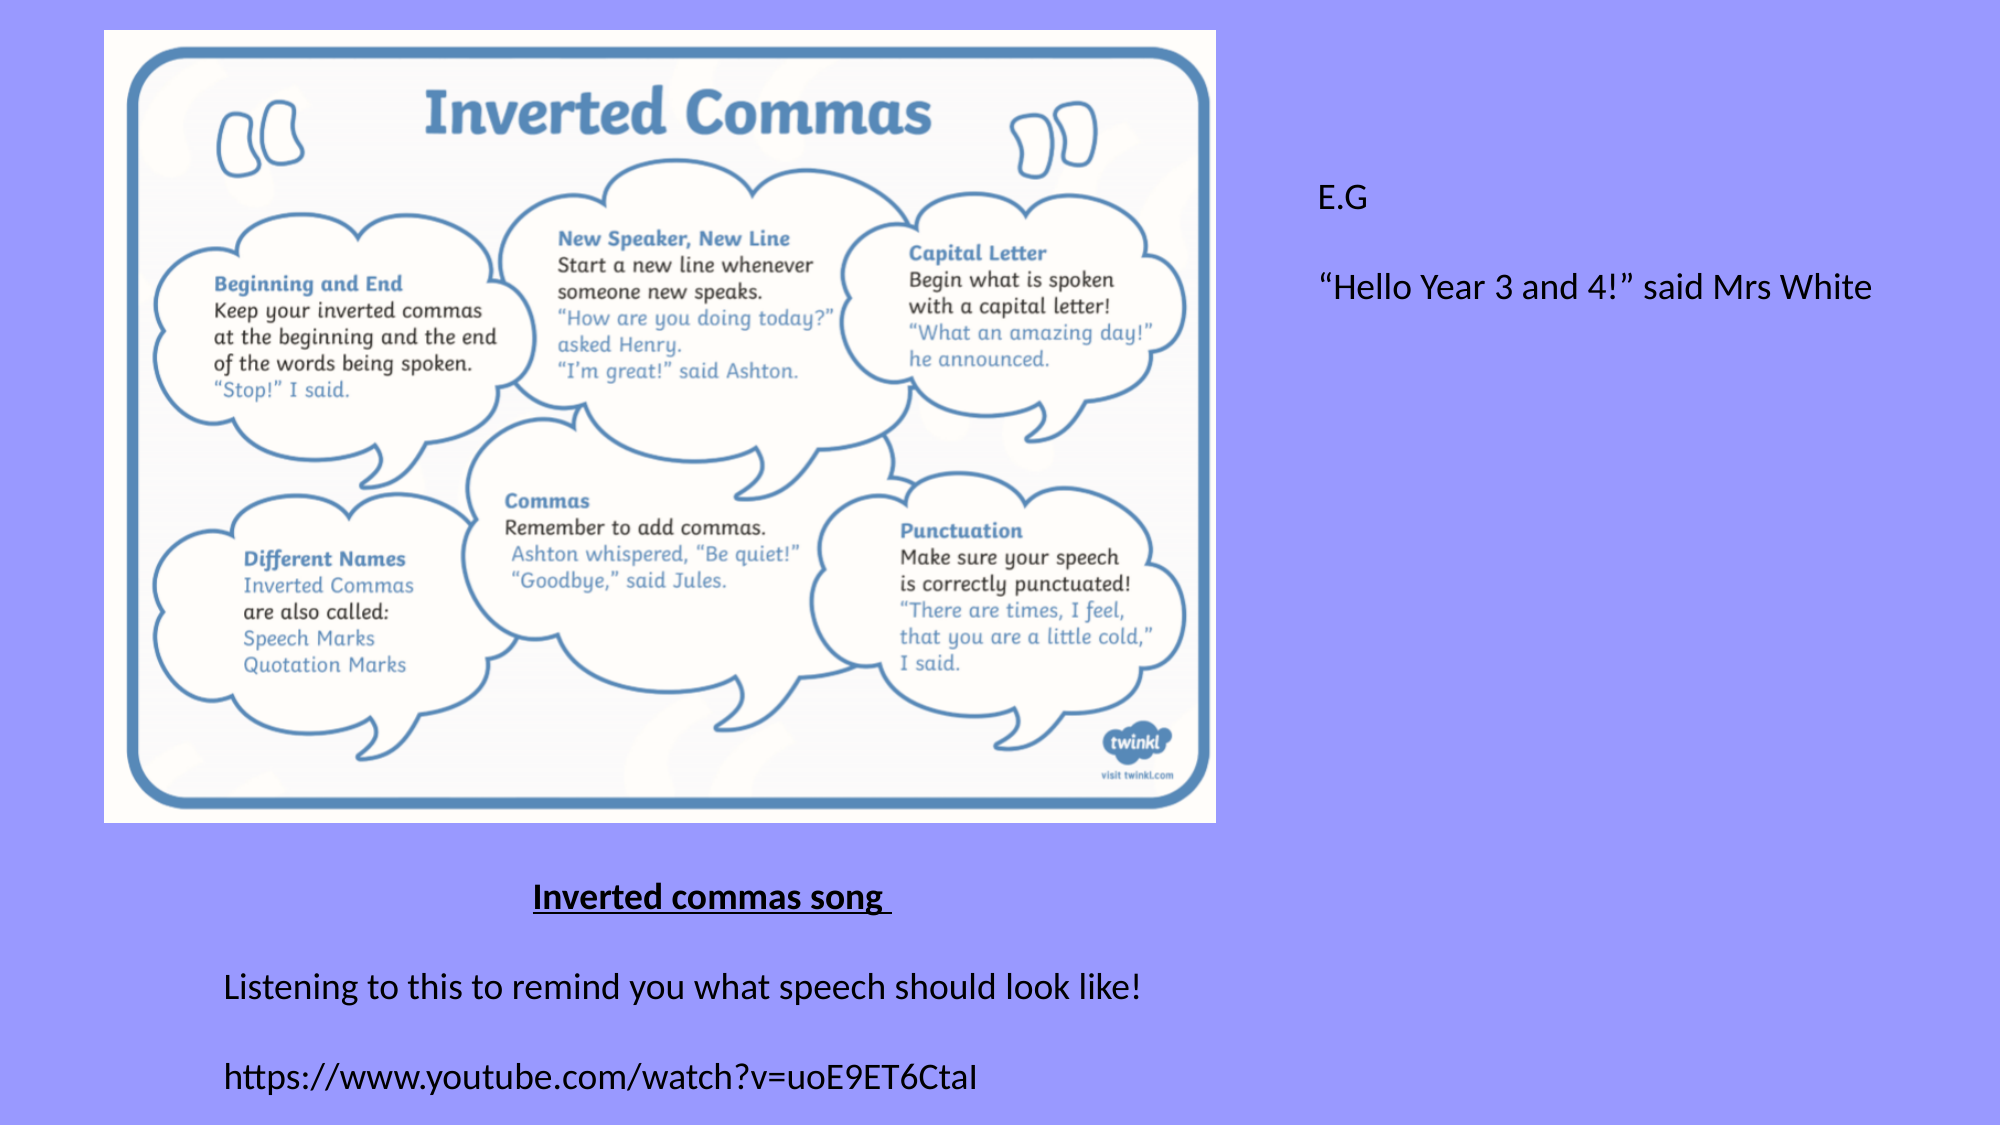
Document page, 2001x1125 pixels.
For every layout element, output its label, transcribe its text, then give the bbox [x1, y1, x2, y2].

text_box E.G “Hello Year 3 and 4!” said Mrs White [1302, 164, 1932, 314]
picture [104, 30, 1216, 824]
text_box Inverted commas song Listening to this to remind you what speech should look like! https://www.youtube.com/watch?v=uoE9ET6CtaI [208, 864, 1216, 1104]
